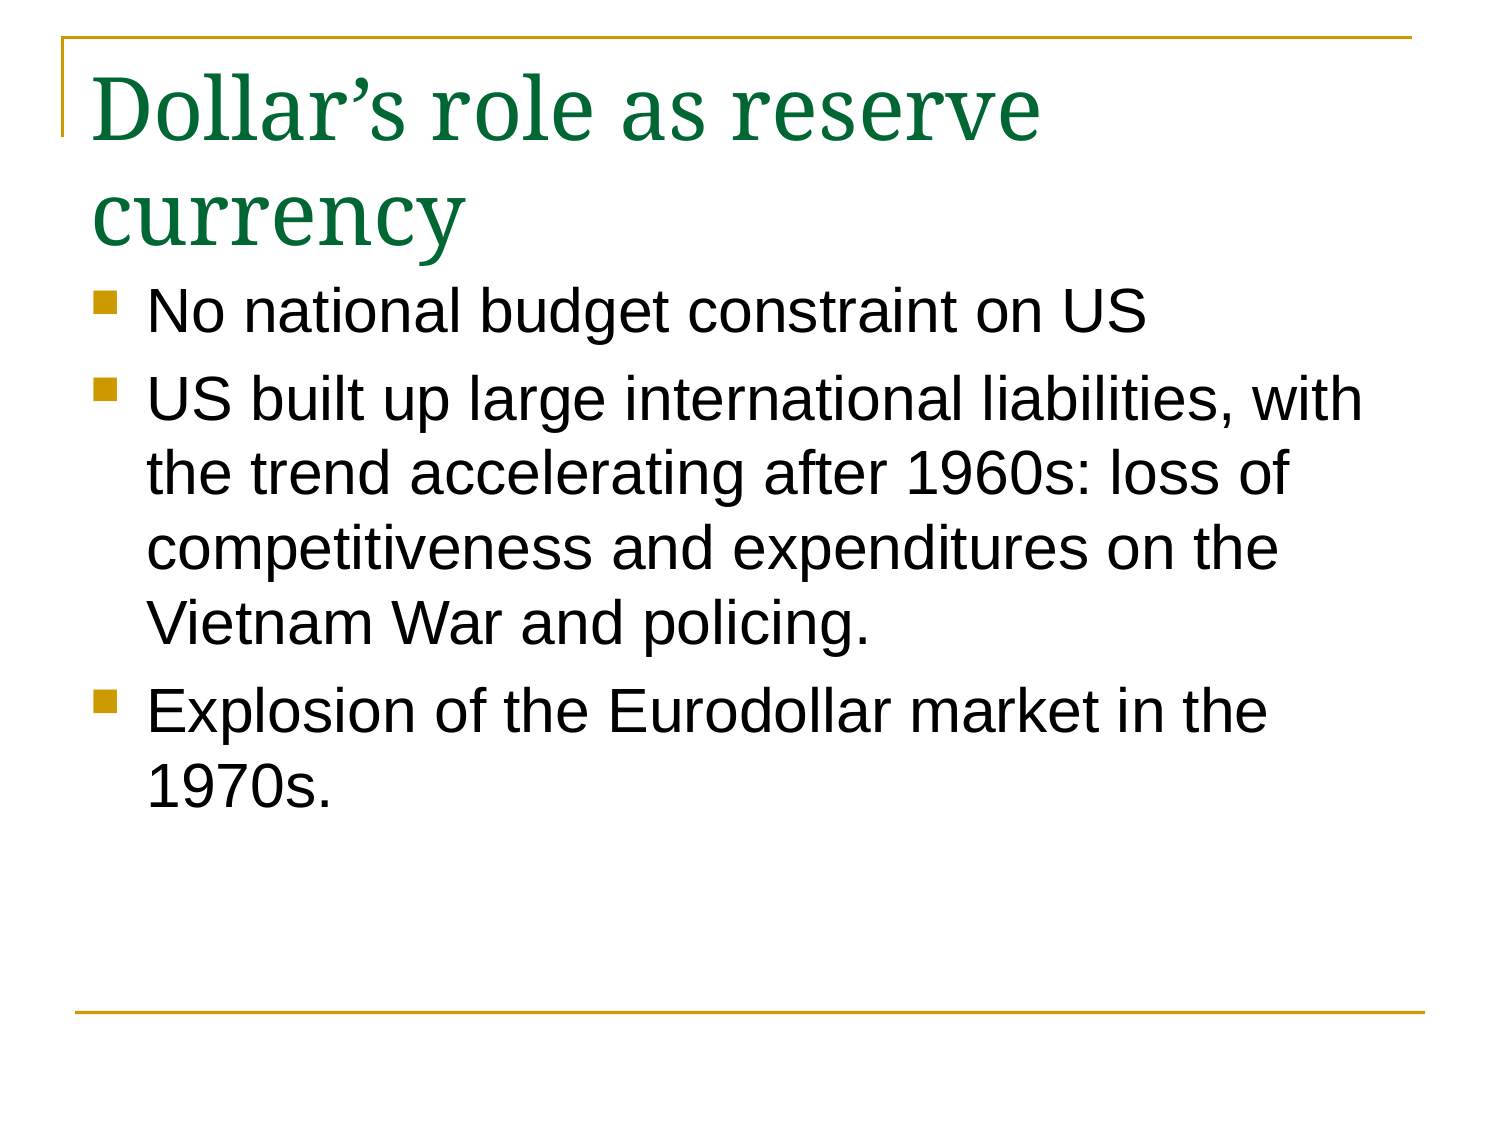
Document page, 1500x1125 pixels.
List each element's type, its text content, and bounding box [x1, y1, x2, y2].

list No national budget constraint on US US built up large international liabilities, with the trend accelerating after 1960s: loss of competitiveness and expenditures on the Vietnam War and policing. Explosion of the Eurodollar market in the 1970s. [75, 262, 1425, 1006]
title Dollar’s role as reserve currency [75, 45, 1425, 233]
